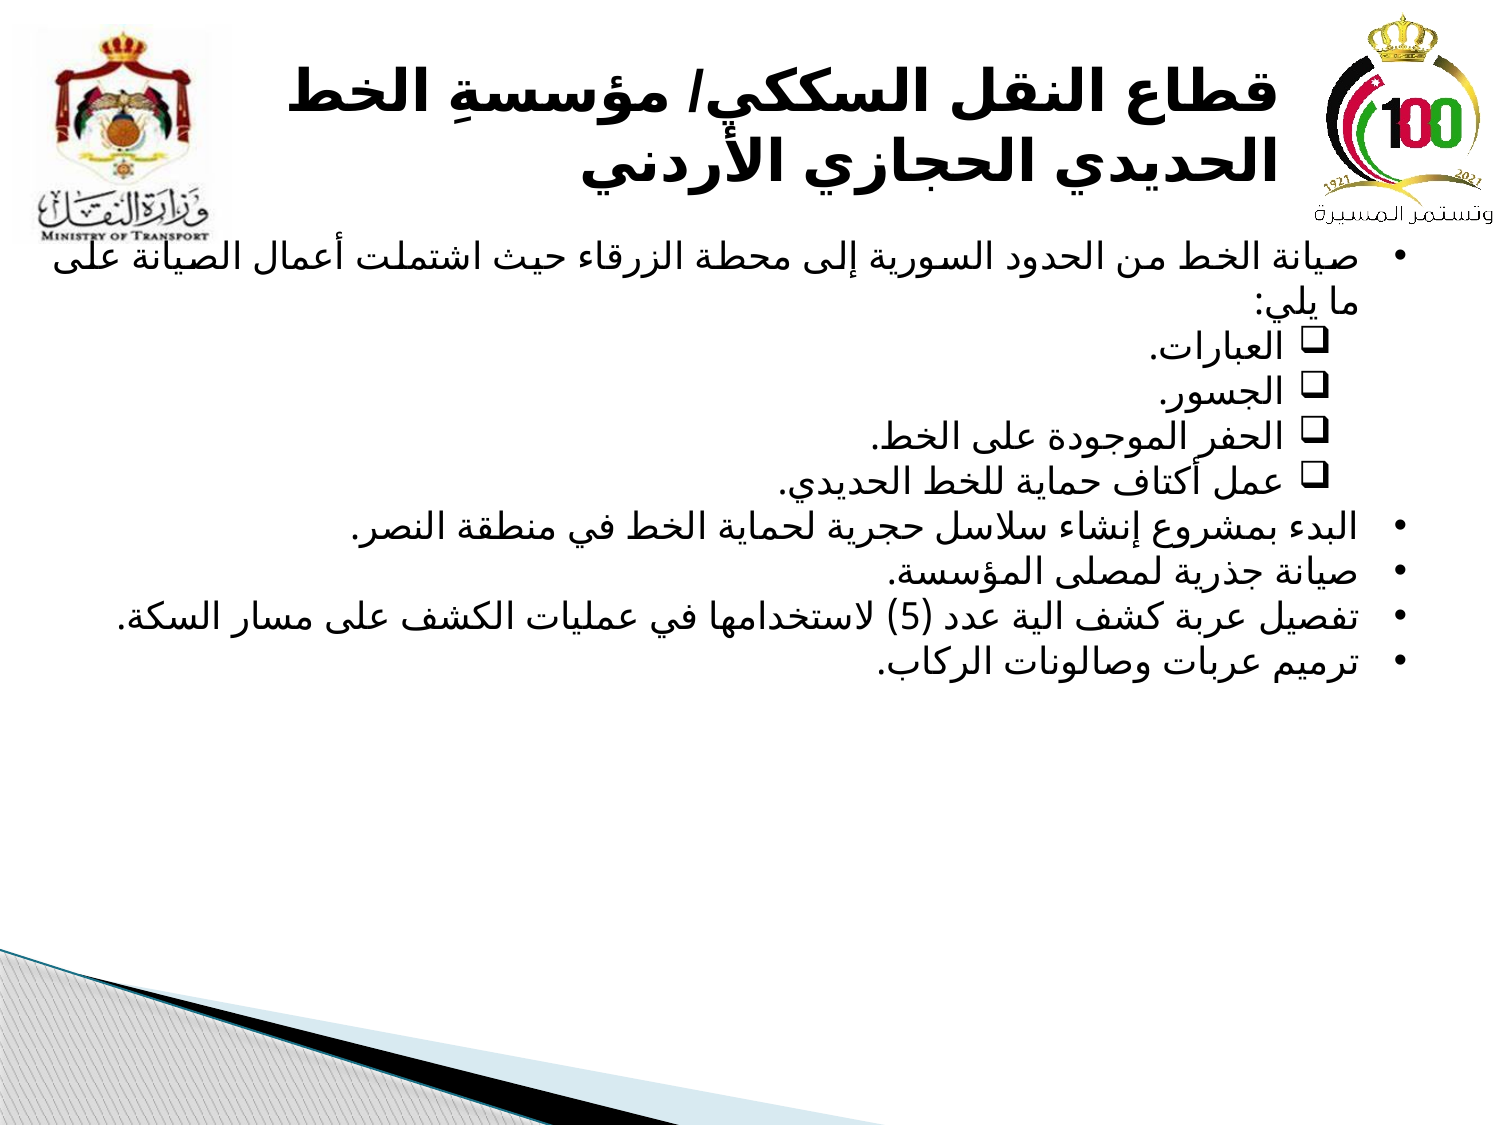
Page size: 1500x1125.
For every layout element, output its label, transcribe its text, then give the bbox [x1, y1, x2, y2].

text_box صيانة الخط من الحدود السورية إلى محطة الزرقاء حيث اشتملت أعمال الصيانة على ما يلي: العبارات. الجسور. الحفر الموجودة على الخط. عمل أكتاف حماية للخط الحديدي. البدء بمشروع إنشاء سلاسل حجرية لحماية الخط في منطقة النصر. صيانة جذرية لمصلى المؤسسة. تفصيل عربة كشف الية عدد (5) لاستخدامها في عمليات الكشف على مسار السكة. ترميم عربات وصالونات الركاب. [37, 224, 1422, 690]
picture [12, 24, 232, 244]
picture [1312, 12, 1493, 226]
text_box قطاع النقل السككي/ مؤسسةِ الخط الحديدي الحجازي الأردني [237, 45, 1296, 201]
